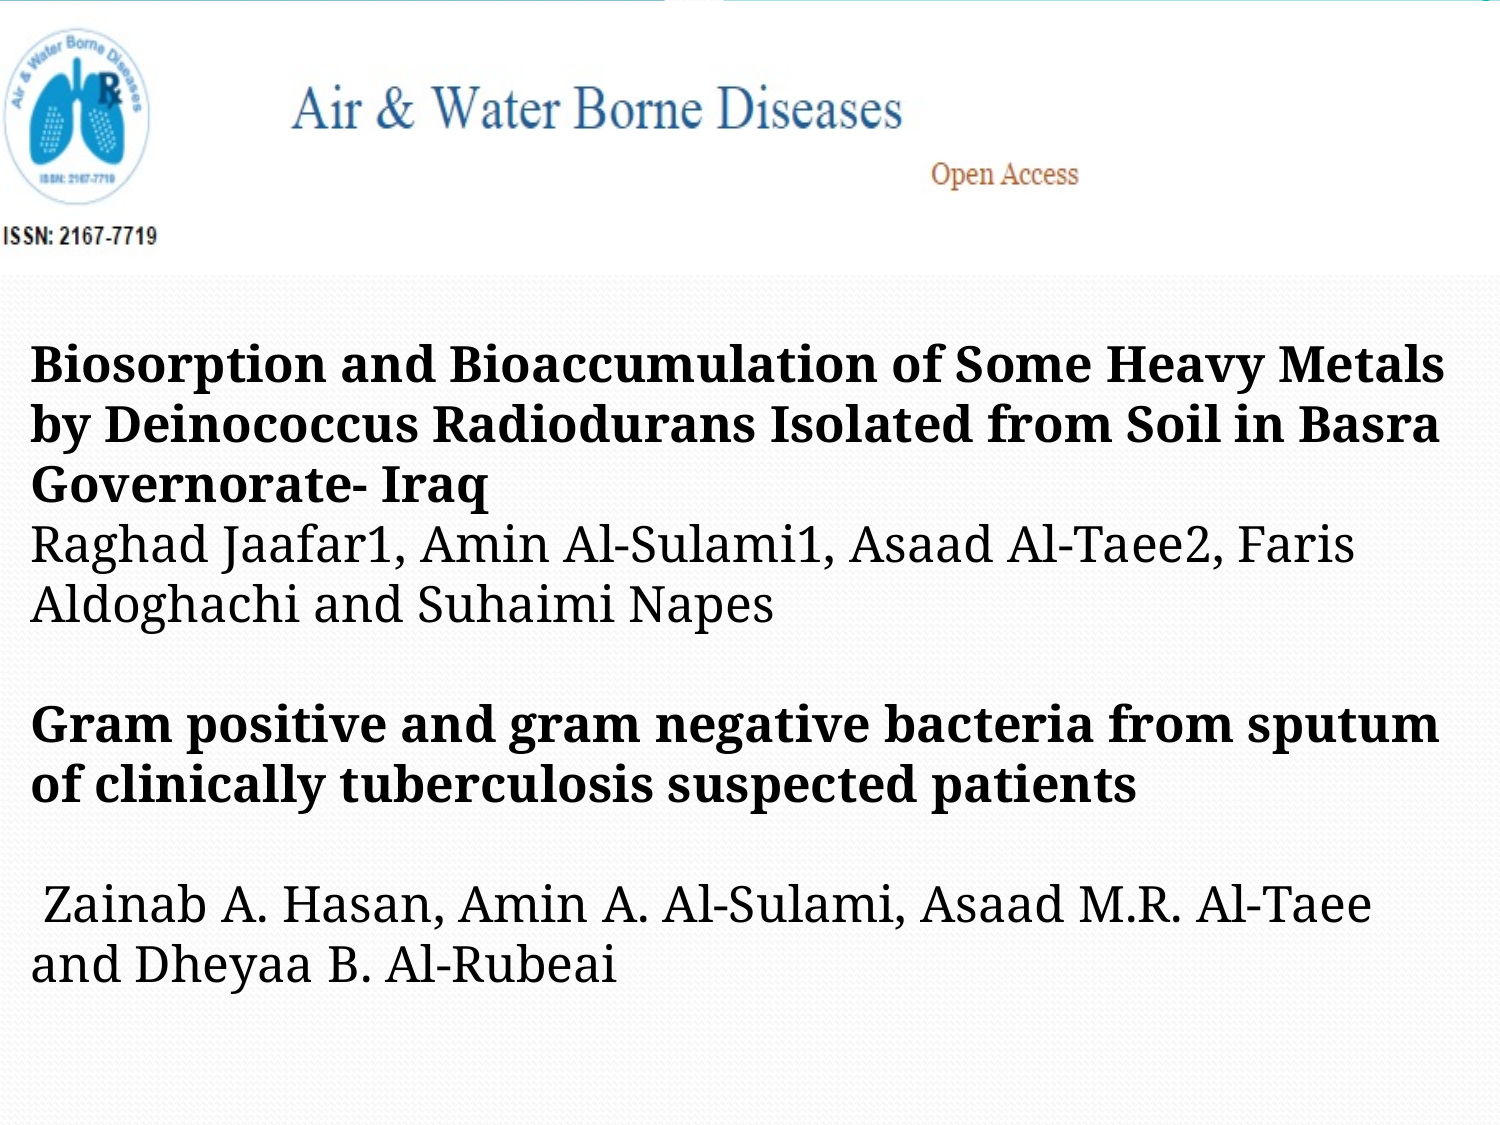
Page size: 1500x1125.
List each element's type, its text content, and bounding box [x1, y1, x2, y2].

text_box [900, 747, 1313, 809]
picture [0, 1, 1500, 276]
text_box Biosorption and Bioaccumulation of Some Heavy Metals by Deinococcus Radiodurans Isolated from Soil in Basra Governorate- Iraq Raghad Jaafar1, Amin Al-Sulami1, Asaad Al-Taee2, Faris Aldoghachi and Suhaimi Napes Gram positive and gram negative bacteria from sputum of clinically tuberculosis suspected patients Zainab A. Hasan, Amin A. Al-Sulami, Asaad M.R. Al-Taee and Dheyaa B. Al-Rubeai [15, 324, 1472, 1060]
